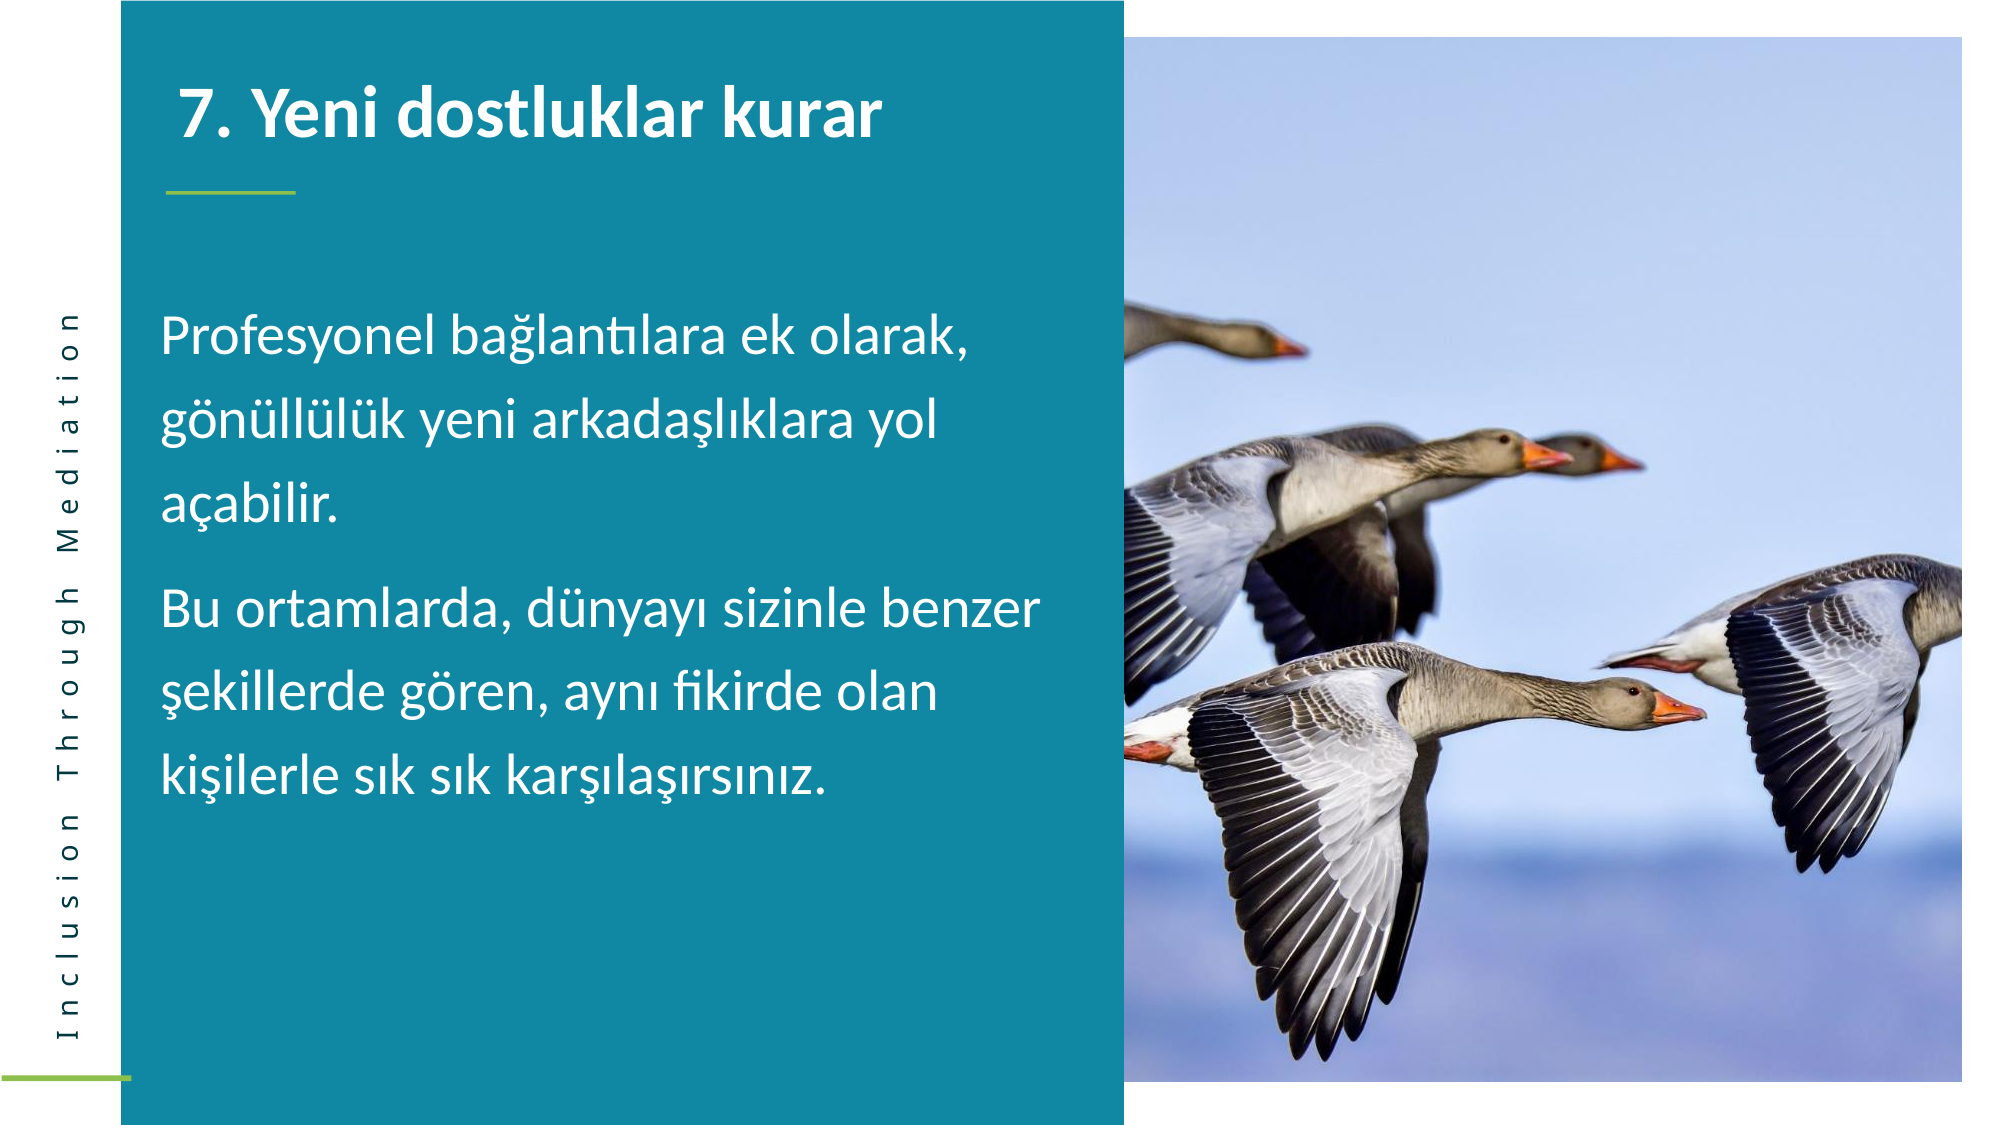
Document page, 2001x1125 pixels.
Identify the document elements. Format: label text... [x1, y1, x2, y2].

picture [1124, 37, 1962, 1082]
list 7. Yeni dostluklar kurar [161, 66, 936, 162]
list Profesyonel bağlantılara ek olarak, gönüllülük yeni arkadaşlıklara yol açabilir. Bu ortamlarda, dünyayı sizinle benzer şekillerde gören, aynı fikirde olan kişilerle sık sık karşılaşırsınız. [145, 275, 1103, 1125]
